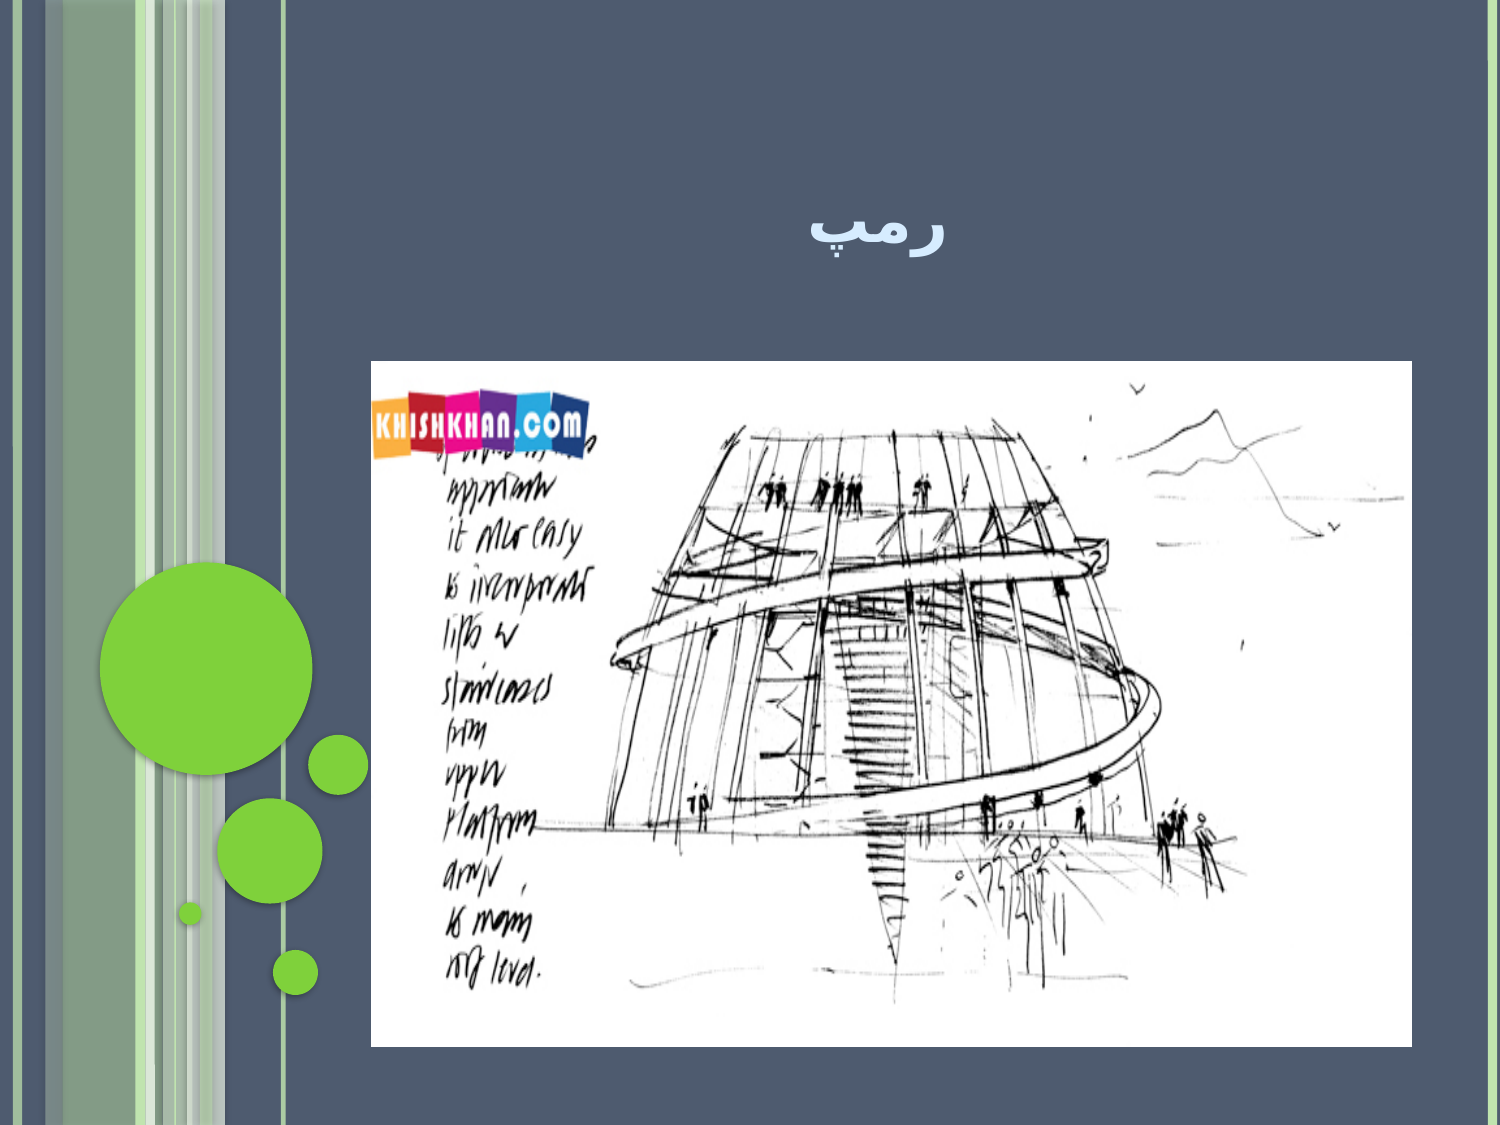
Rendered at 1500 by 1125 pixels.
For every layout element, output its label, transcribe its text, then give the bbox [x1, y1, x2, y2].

title رمپ [371, 0, 1385, 337]
picture [371, 361, 1412, 1048]
